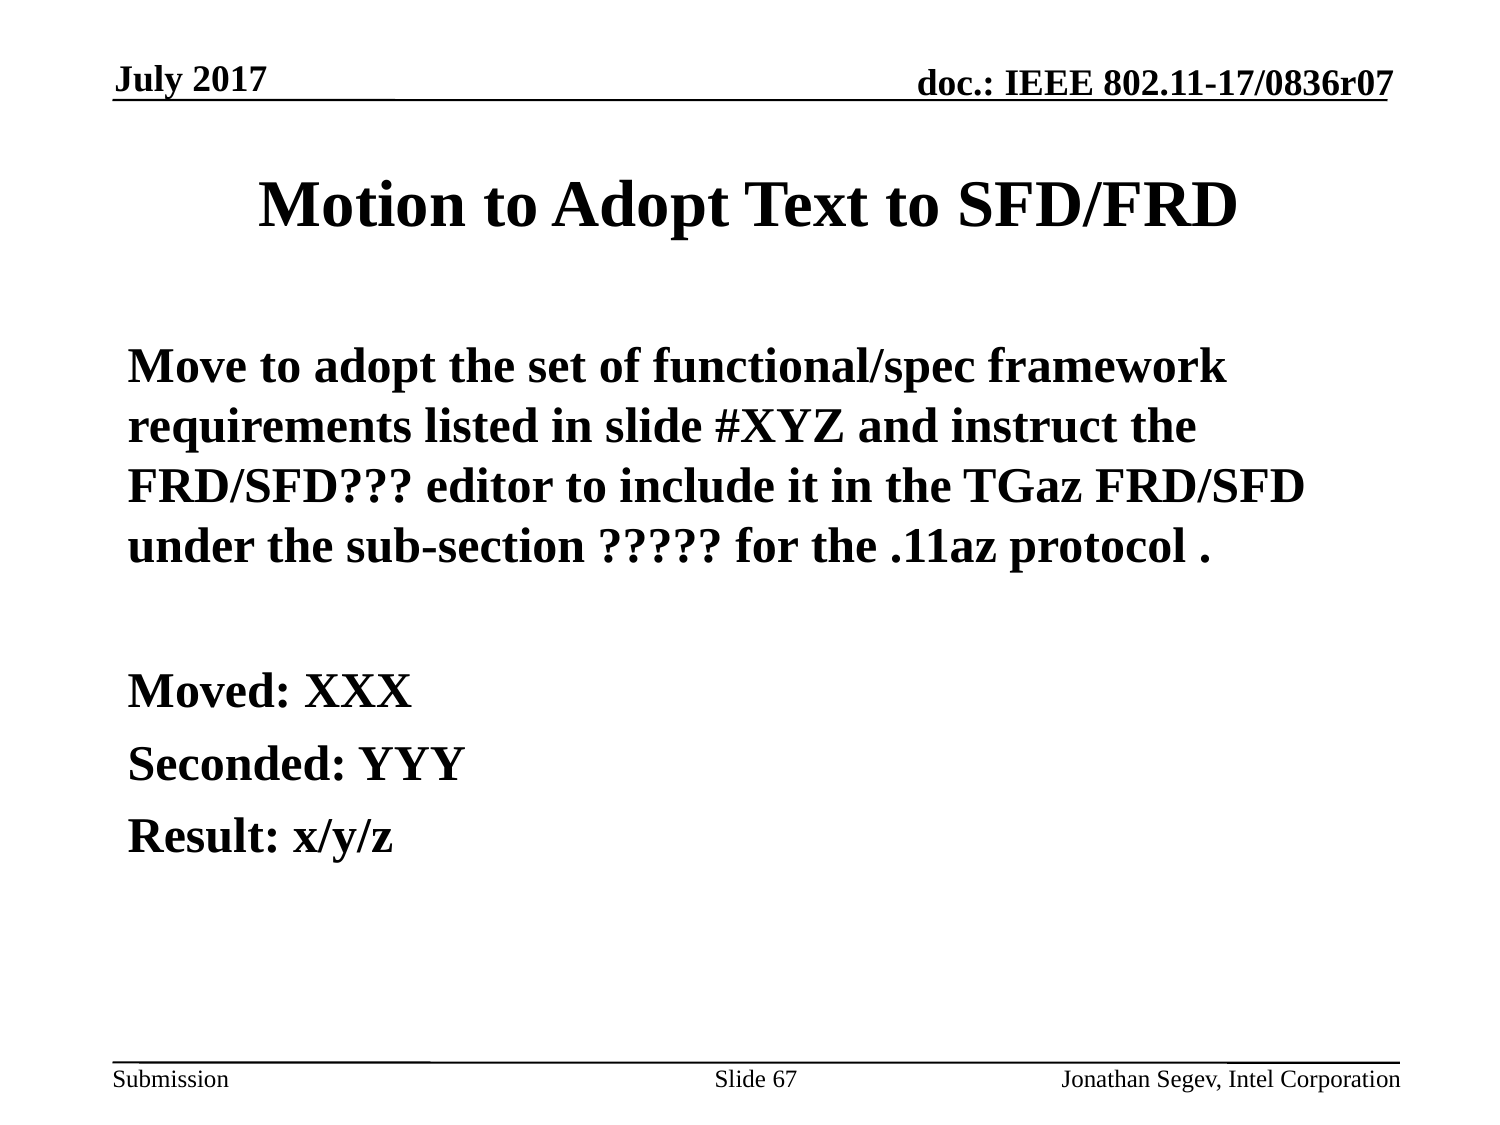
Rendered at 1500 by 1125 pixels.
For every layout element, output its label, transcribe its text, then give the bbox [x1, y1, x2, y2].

list Move to adopt the set of functional/spec framework requirements listed in slide #XYZ and instruct the FRD/SFD??? editor to include it in the TGaz FRD/SFD under the sub-section ????? for the .11az protocol . Moved: XXX Seconded: YYY Result: x/y/z [112, 324, 1388, 1000]
title Motion to Adopt Text to SFD/FRD [112, 112, 1388, 288]
footer Jonathan Segev, Intel Corporation [878, 1061, 1402, 1093]
slide_number Slide 67 [712, 1061, 800, 1123]
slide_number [114, 54, 423, 100]
